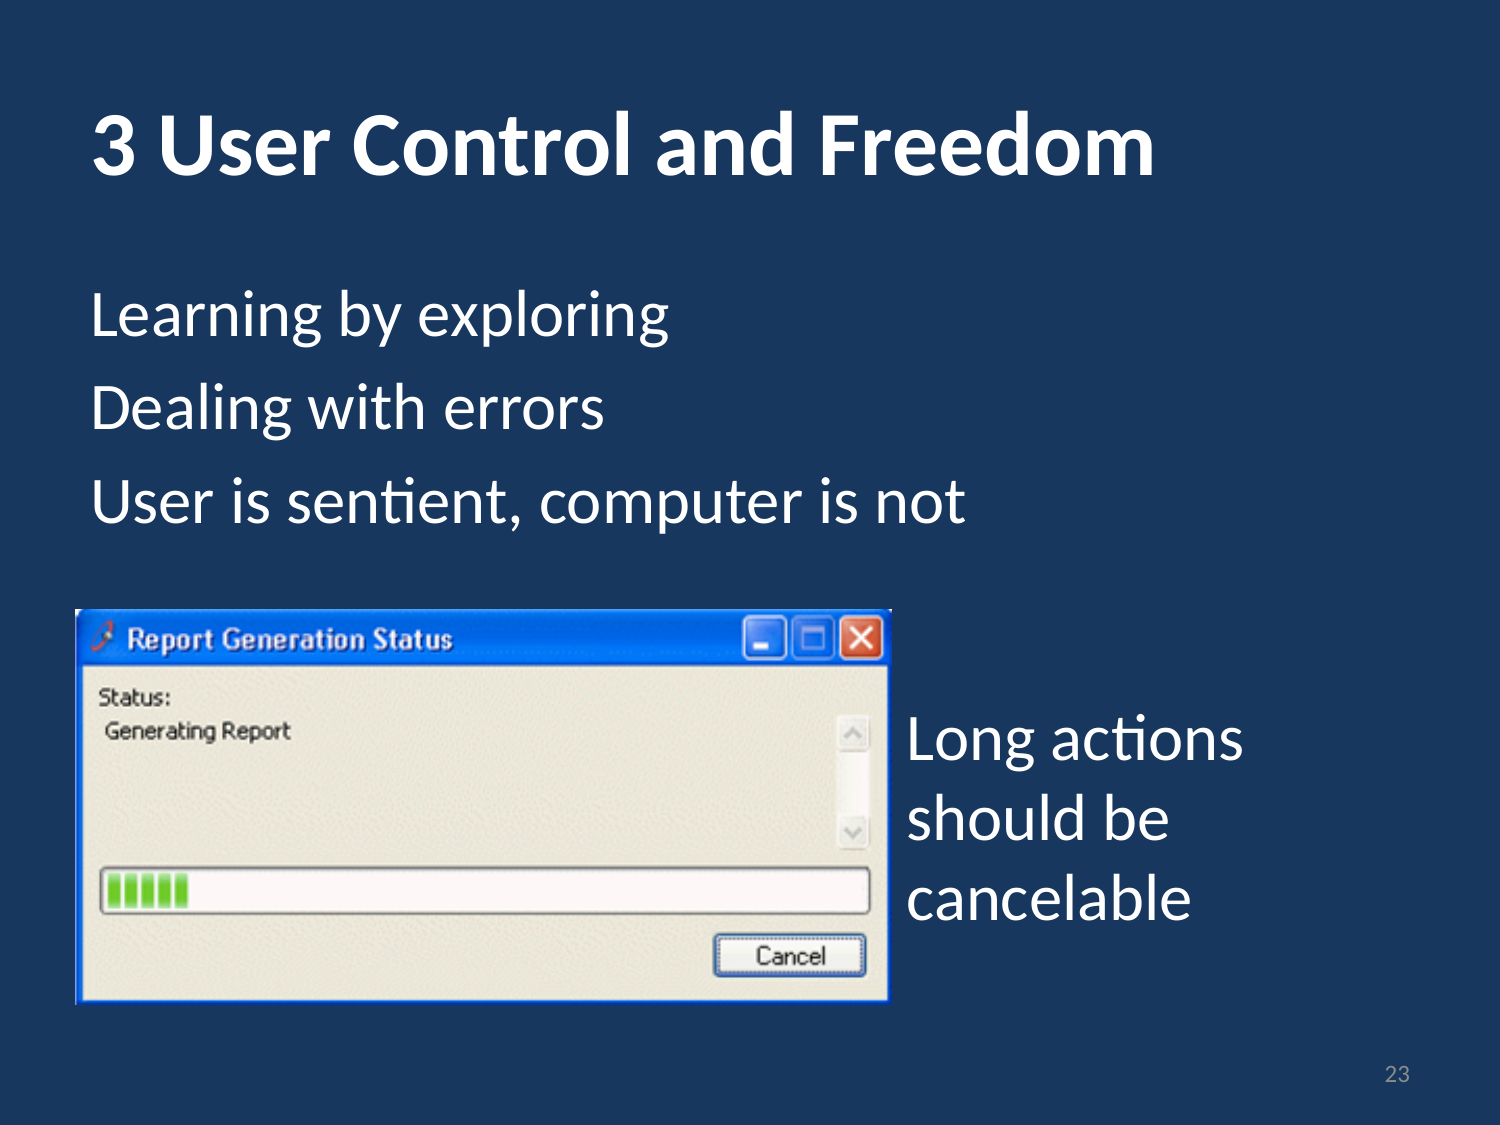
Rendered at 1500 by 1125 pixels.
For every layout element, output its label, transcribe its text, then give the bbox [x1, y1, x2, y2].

picture [74, 608, 892, 1006]
slide_number 23 [1074, 1043, 1425, 1103]
list Learning by exploring Dealing with errors User is sentient, computer is not [75, 262, 1425, 686]
title 3 User Control and Freedom [75, 45, 1425, 233]
text_box Long actions should be cancelable [891, 686, 1425, 1043]
